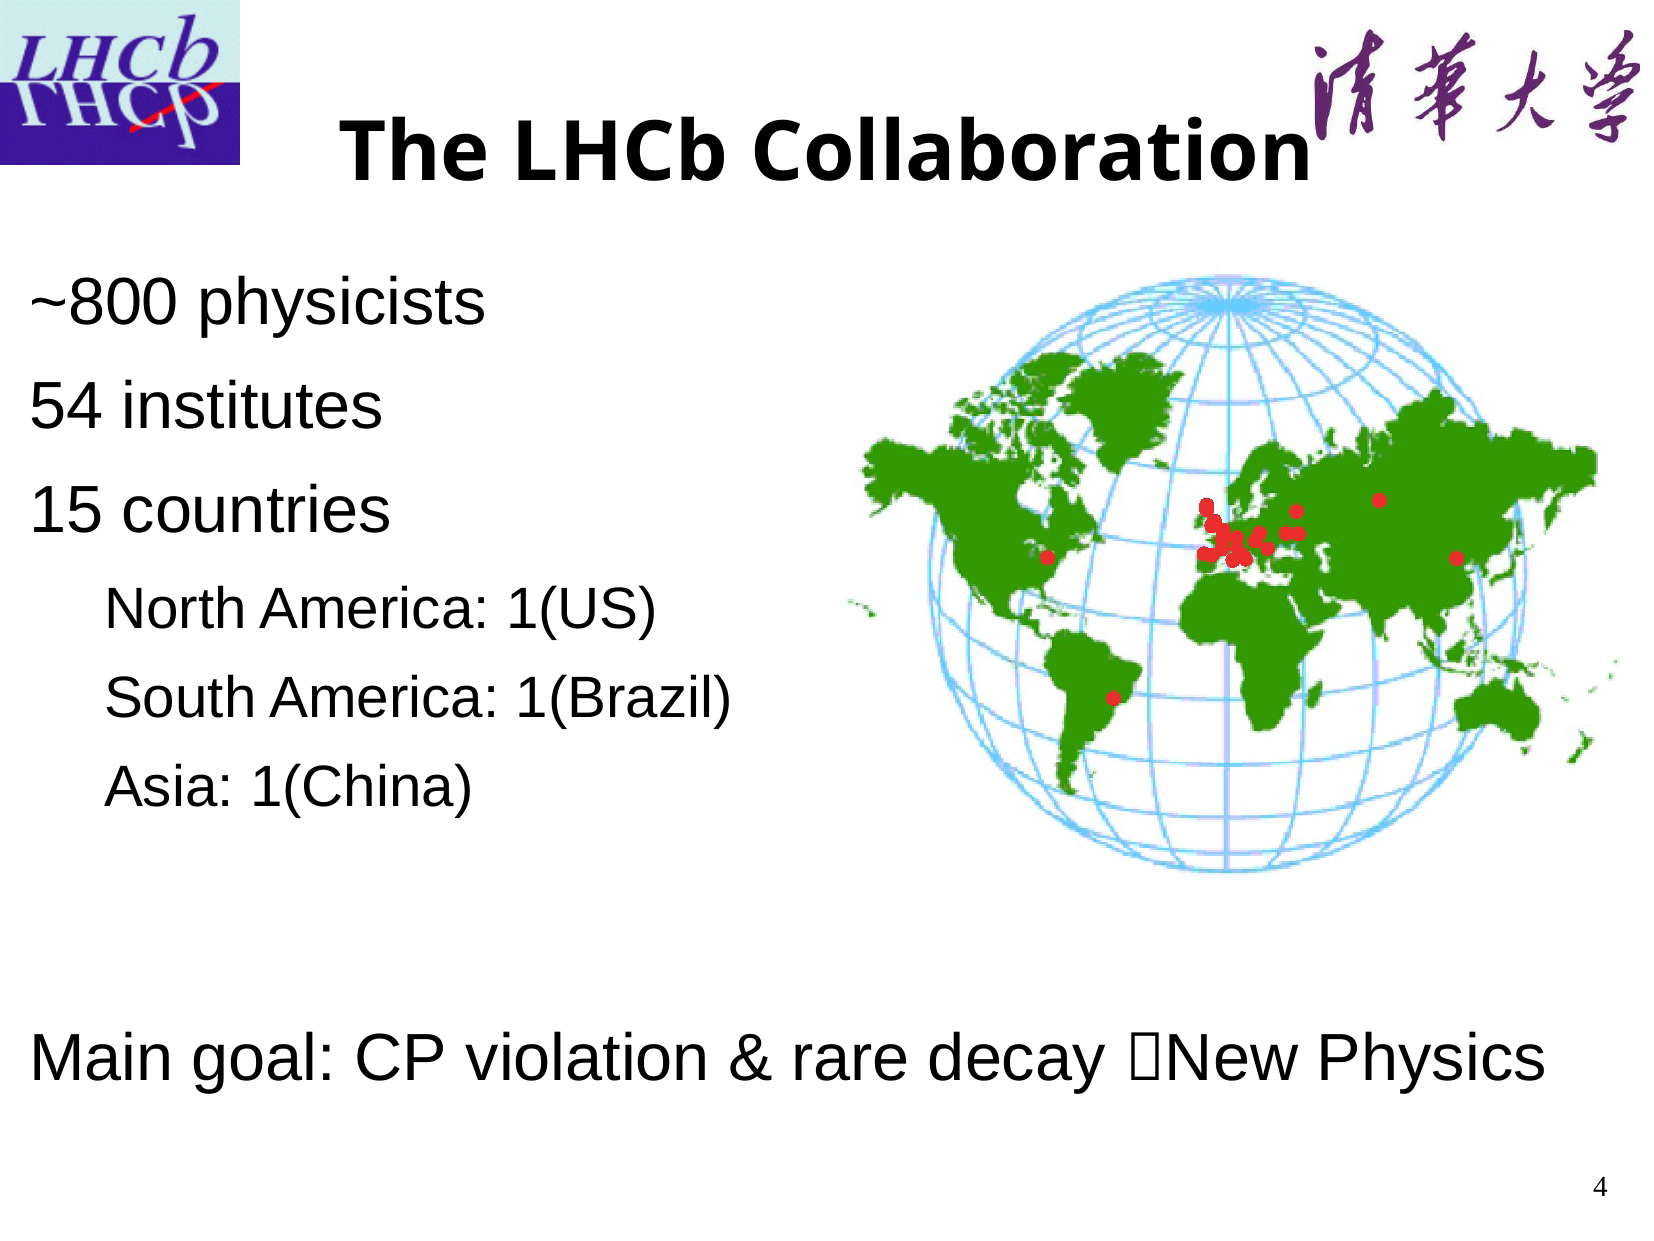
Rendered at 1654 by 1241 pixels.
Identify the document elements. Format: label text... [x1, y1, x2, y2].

picture [837, 250, 1645, 908]
text_box ~800 physicists 54 institutes 15 countries North America: 1(US) South America: 1(Brazil) Asia: 1(China) Main goal: CP violation & rare decay New Physics [14, 257, 1642, 1170]
slide_number 4 [1476, 1169, 1609, 1211]
picture [0, 0, 240, 165]
picture [1314, 26, 1640, 145]
title The LHCb Collaboration [82, 49, 1571, 257]
